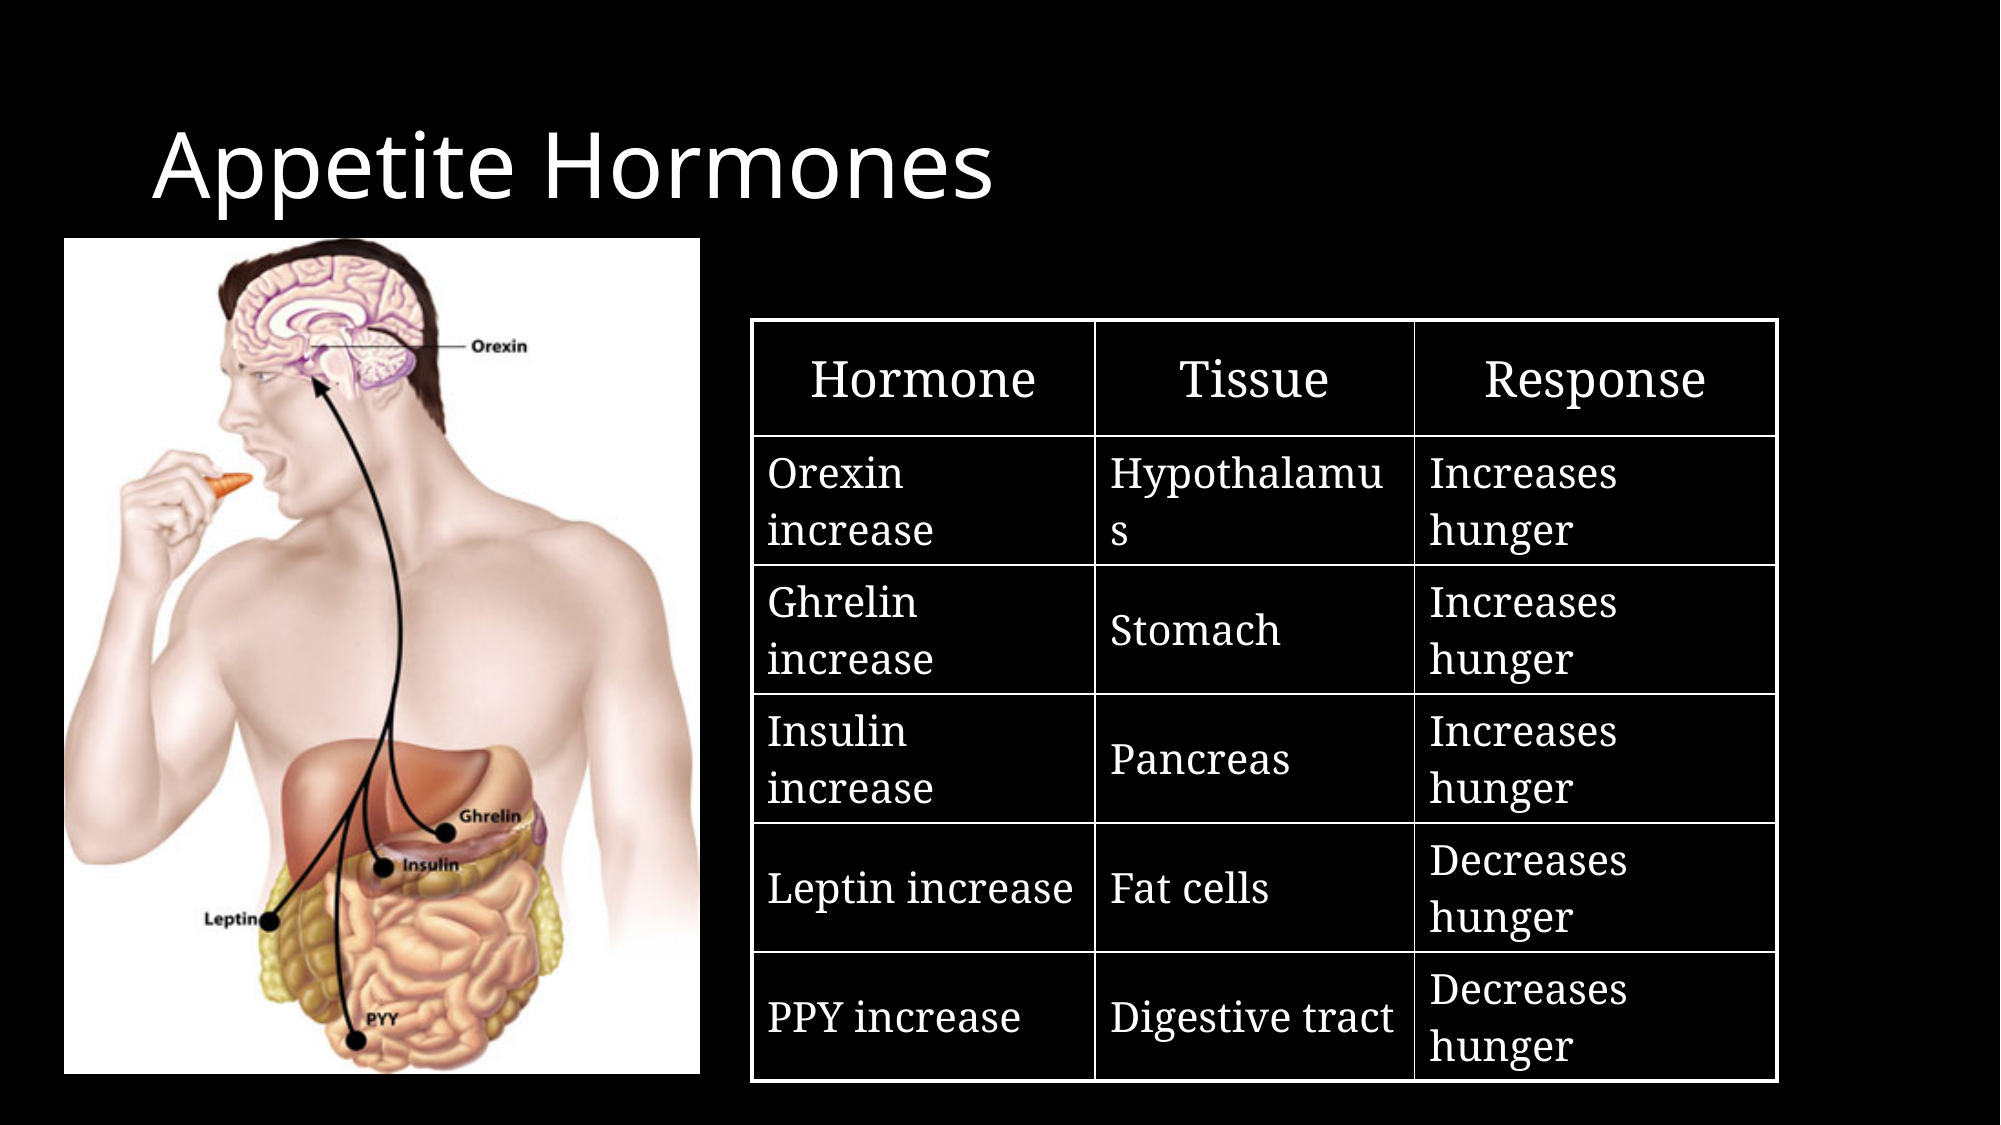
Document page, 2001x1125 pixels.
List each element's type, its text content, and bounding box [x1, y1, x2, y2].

table_cell Decreases hunger [1415, 953, 1775, 1079]
table_cell Hypothalamus [1096, 437, 1414, 564]
table_cell Insulin increase [754, 695, 1094, 822]
table_cell Digestive tract [1096, 953, 1414, 1079]
table_cell Stomach [1096, 566, 1414, 693]
table_cell Pancreas [1096, 695, 1414, 822]
table_cell Orexin increase [754, 437, 1094, 564]
table_cell Increases hunger [1415, 695, 1775, 822]
title Appetite Hormones [137, 59, 1863, 278]
table_cell Increases hunger [1415, 566, 1775, 693]
table_cell Fat cells [1096, 824, 1414, 951]
table_header Hormone [754, 322, 1094, 435]
table_cell Leptin increase [754, 824, 1094, 951]
table_header Response [1415, 322, 1775, 435]
picture [64, 238, 700, 1074]
table_cell Decreases hunger [1415, 824, 1775, 951]
table_cell Increases hunger [1415, 437, 1775, 564]
table_header Tissue [1096, 322, 1414, 435]
table_cell PPY increase [754, 953, 1094, 1079]
table_cell Ghrelin increase [754, 566, 1094, 693]
